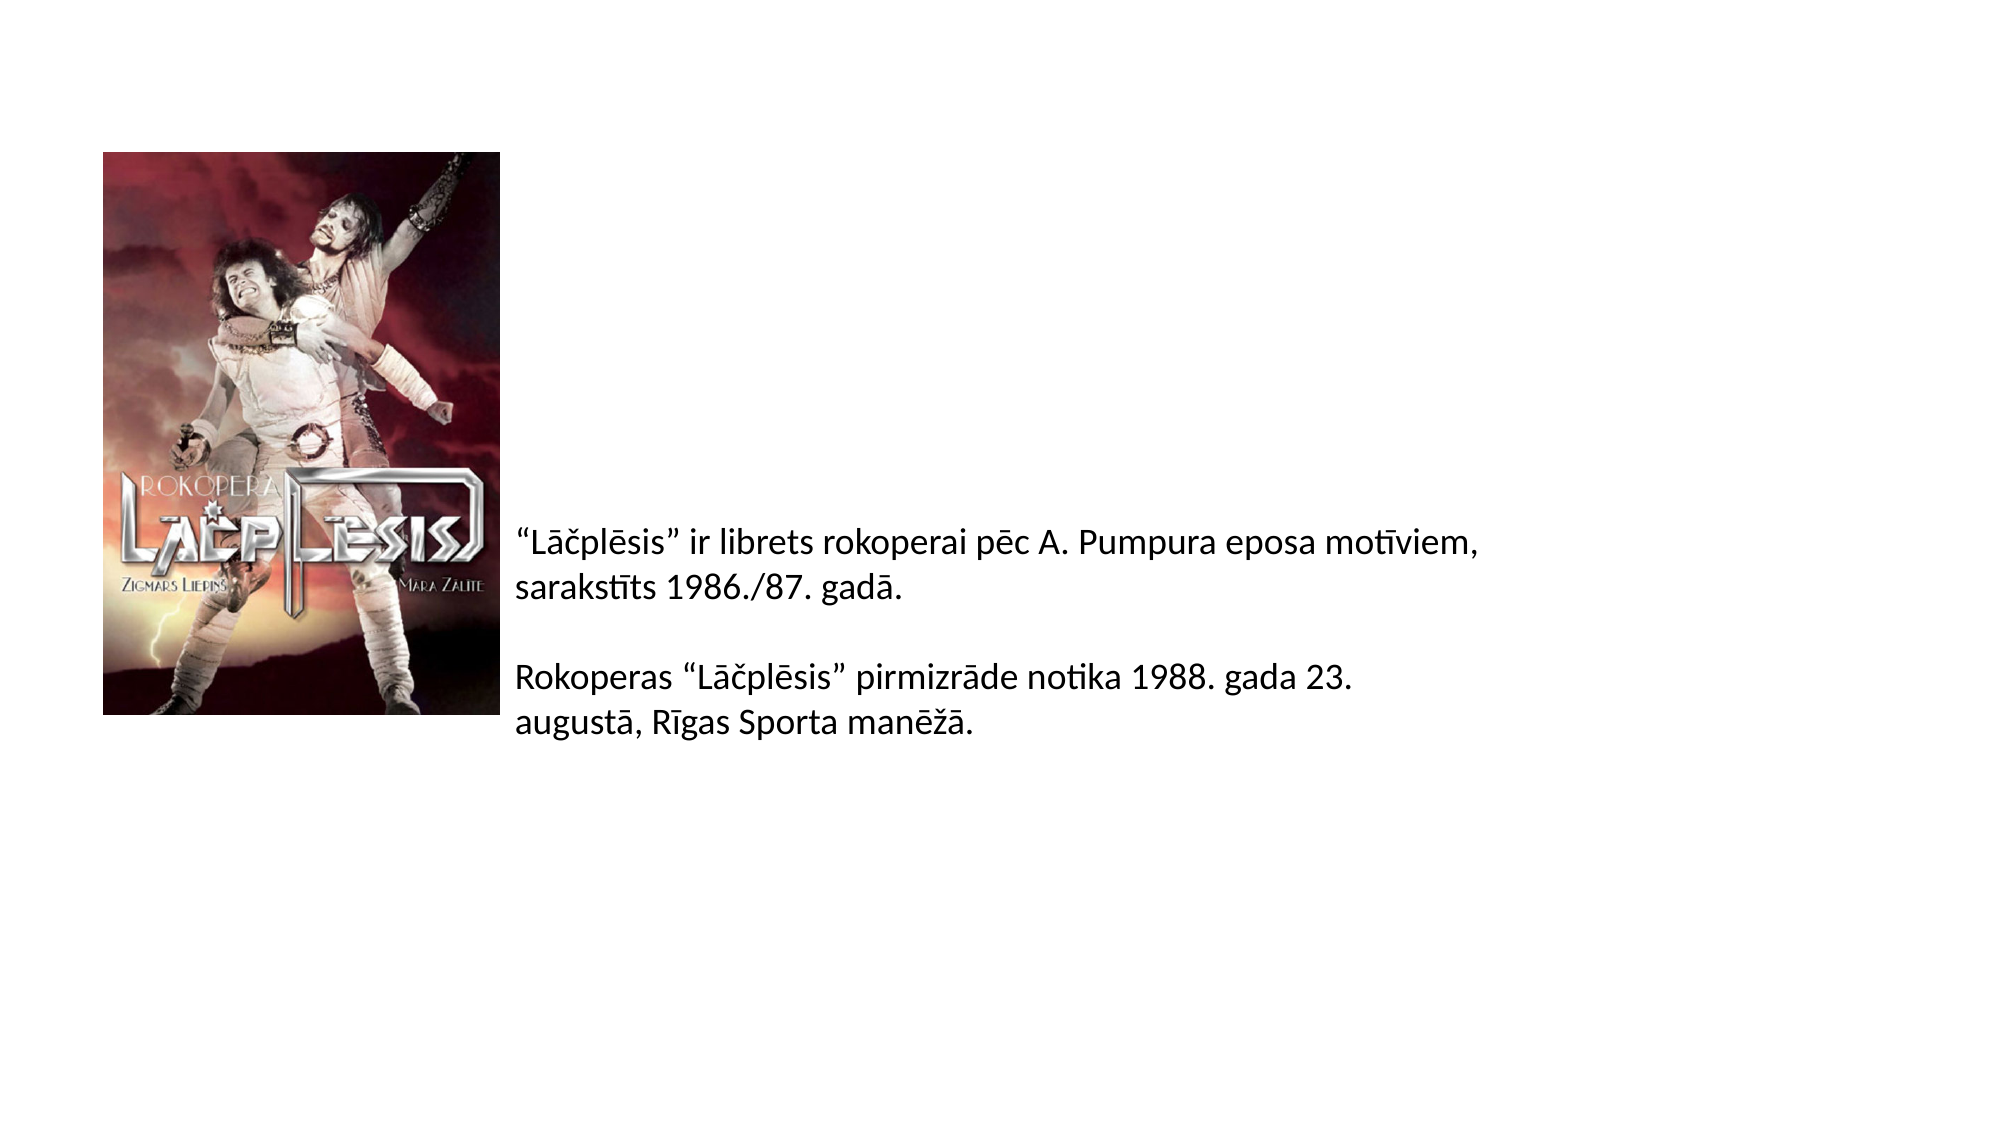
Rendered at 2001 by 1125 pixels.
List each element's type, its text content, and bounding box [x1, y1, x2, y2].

text_box “Lāčplēsis” ir librets rokoperai pēc A. Pumpura eposa motīviem, sarakstīts 1986./87. gadā. Rokoperas “Lāčplēsis” pirmizrāde notika 1988. gada 23. augustā, Rīgas Sporta manēžā. [500, 509, 1500, 750]
picture [103, 152, 500, 715]
